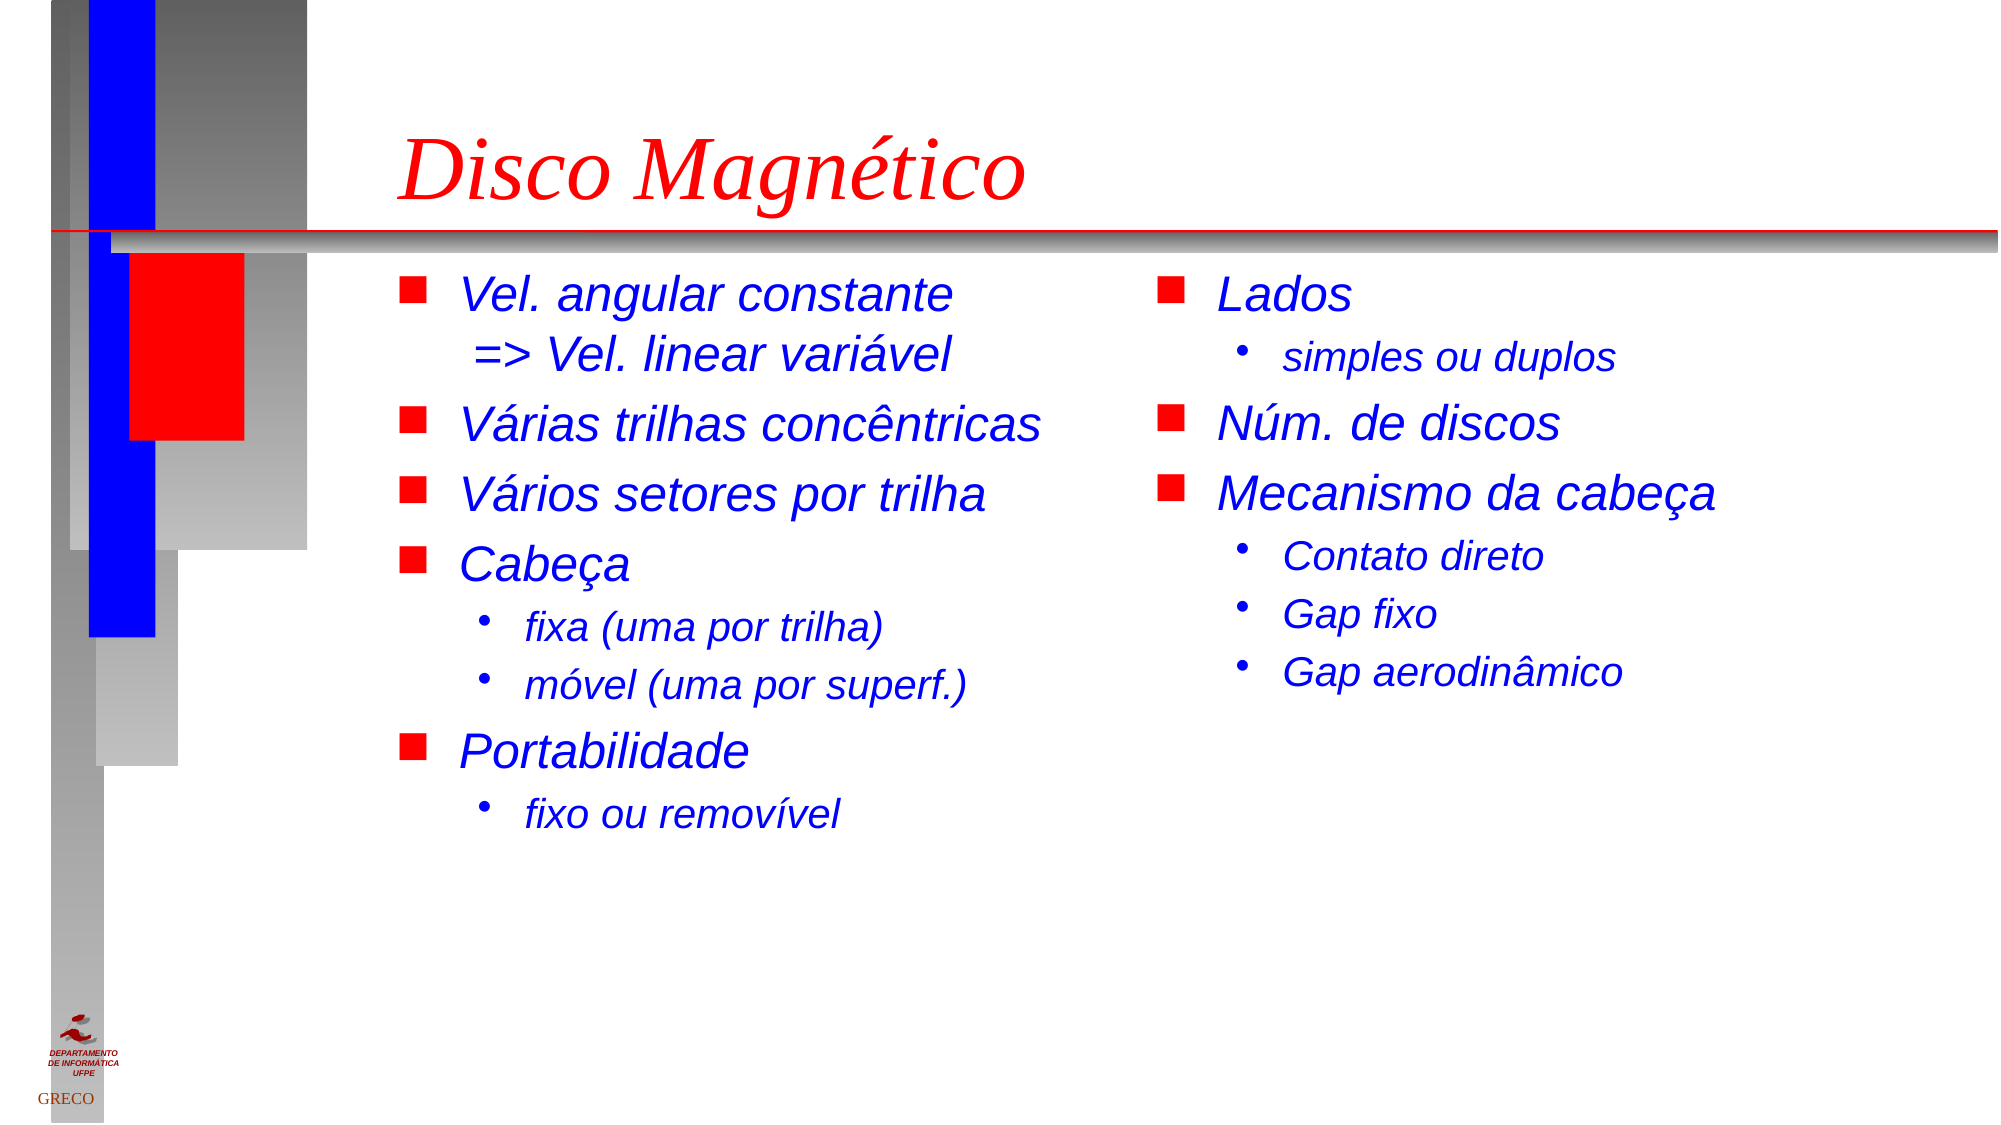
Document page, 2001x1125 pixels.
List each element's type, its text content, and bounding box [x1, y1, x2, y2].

text_box Lados simples ou duplos Núm. de discos Mecanismo da cabeça Contato direto Gap fixo Gap aerodinâmico [1145, 254, 1742, 1040]
title Disco Magnético [382, 34, 1984, 226]
list Vel. angular constante => Vel. linear variável Várias trilhas concêntricas Vários setores por trilha Cabeça fixa (uma por trilha) móvel (uma por superf.) Portabilidade fixo ou removível [387, 253, 1109, 1040]
